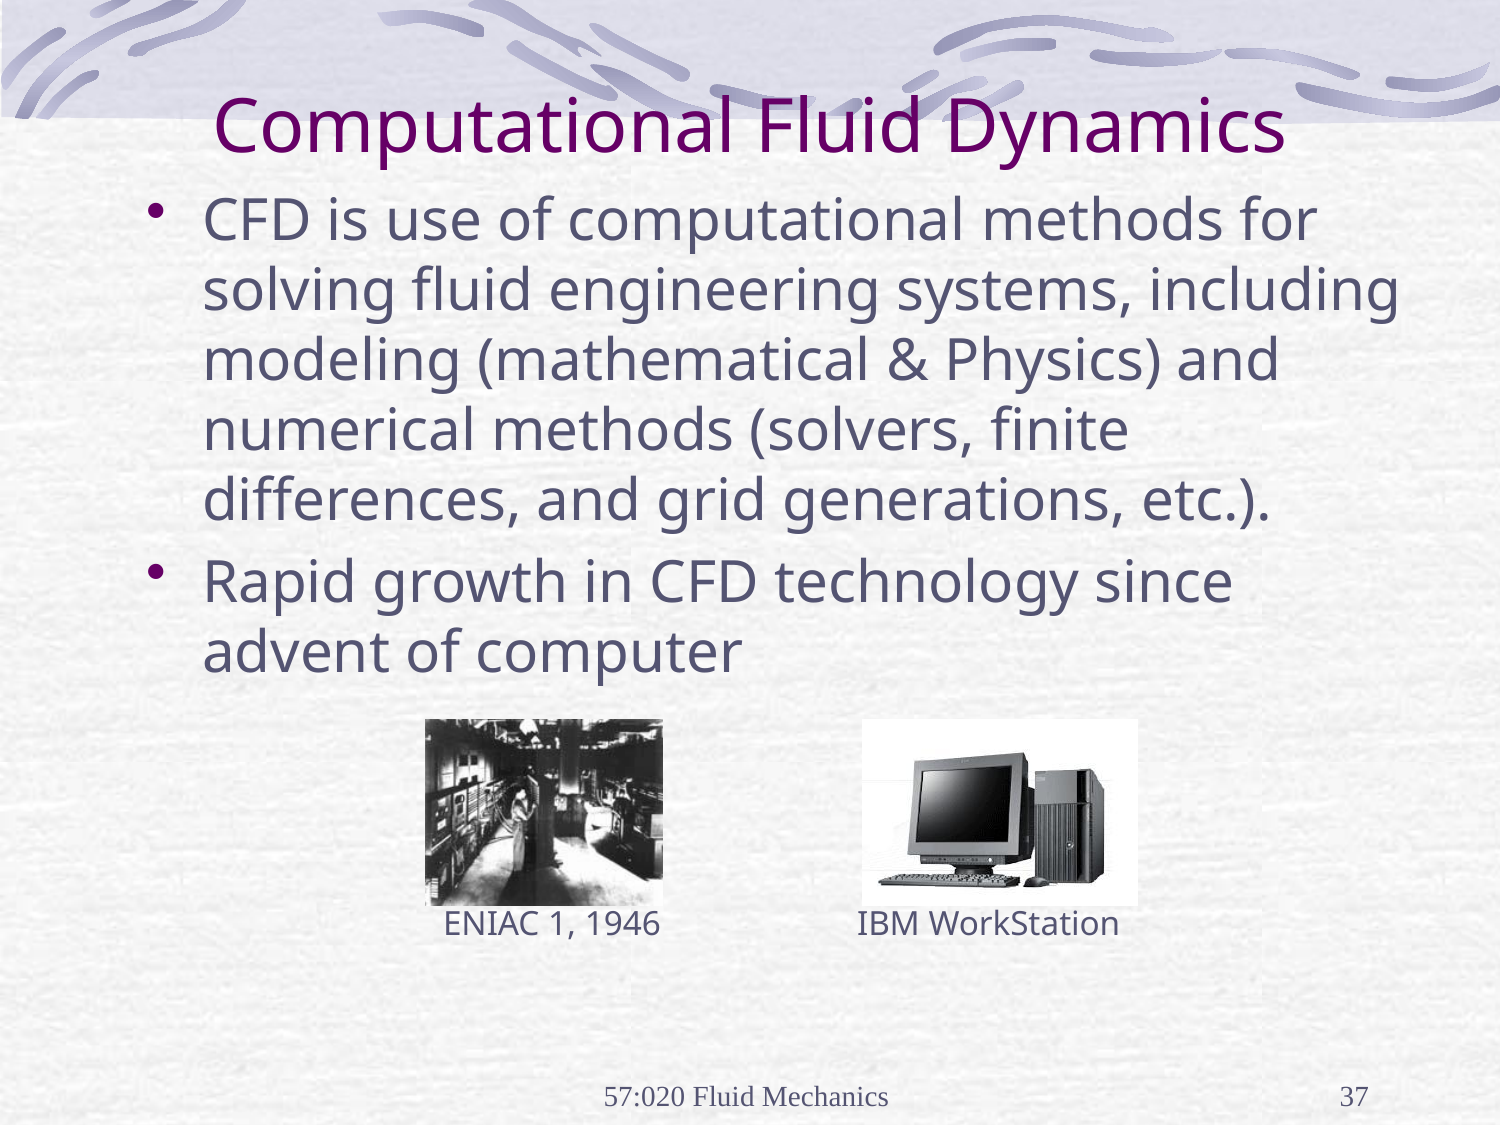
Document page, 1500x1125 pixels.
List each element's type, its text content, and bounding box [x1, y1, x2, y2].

slide_number 37 [1071, 1044, 1385, 1120]
title Computational Fluid Dynamics [112, 50, 1388, 175]
text_box IBM WorkStation [842, 894, 1136, 950]
footer 57:020 Fluid Mechanics [508, 1044, 985, 1120]
text_box ENIAC 1, 1946 [428, 894, 676, 950]
picture [862, 719, 1138, 907]
list CFD is use of computational methods for solving fluid engineering systems, including modeling (mathematical & Physics) and numerical methods (solvers, finite differences, and grid generations, etc.). Rapid growth in CFD technology since advent of computer [130, 174, 1425, 913]
picture [0, 0, 1500, 1125]
picture [424, 719, 663, 907]
